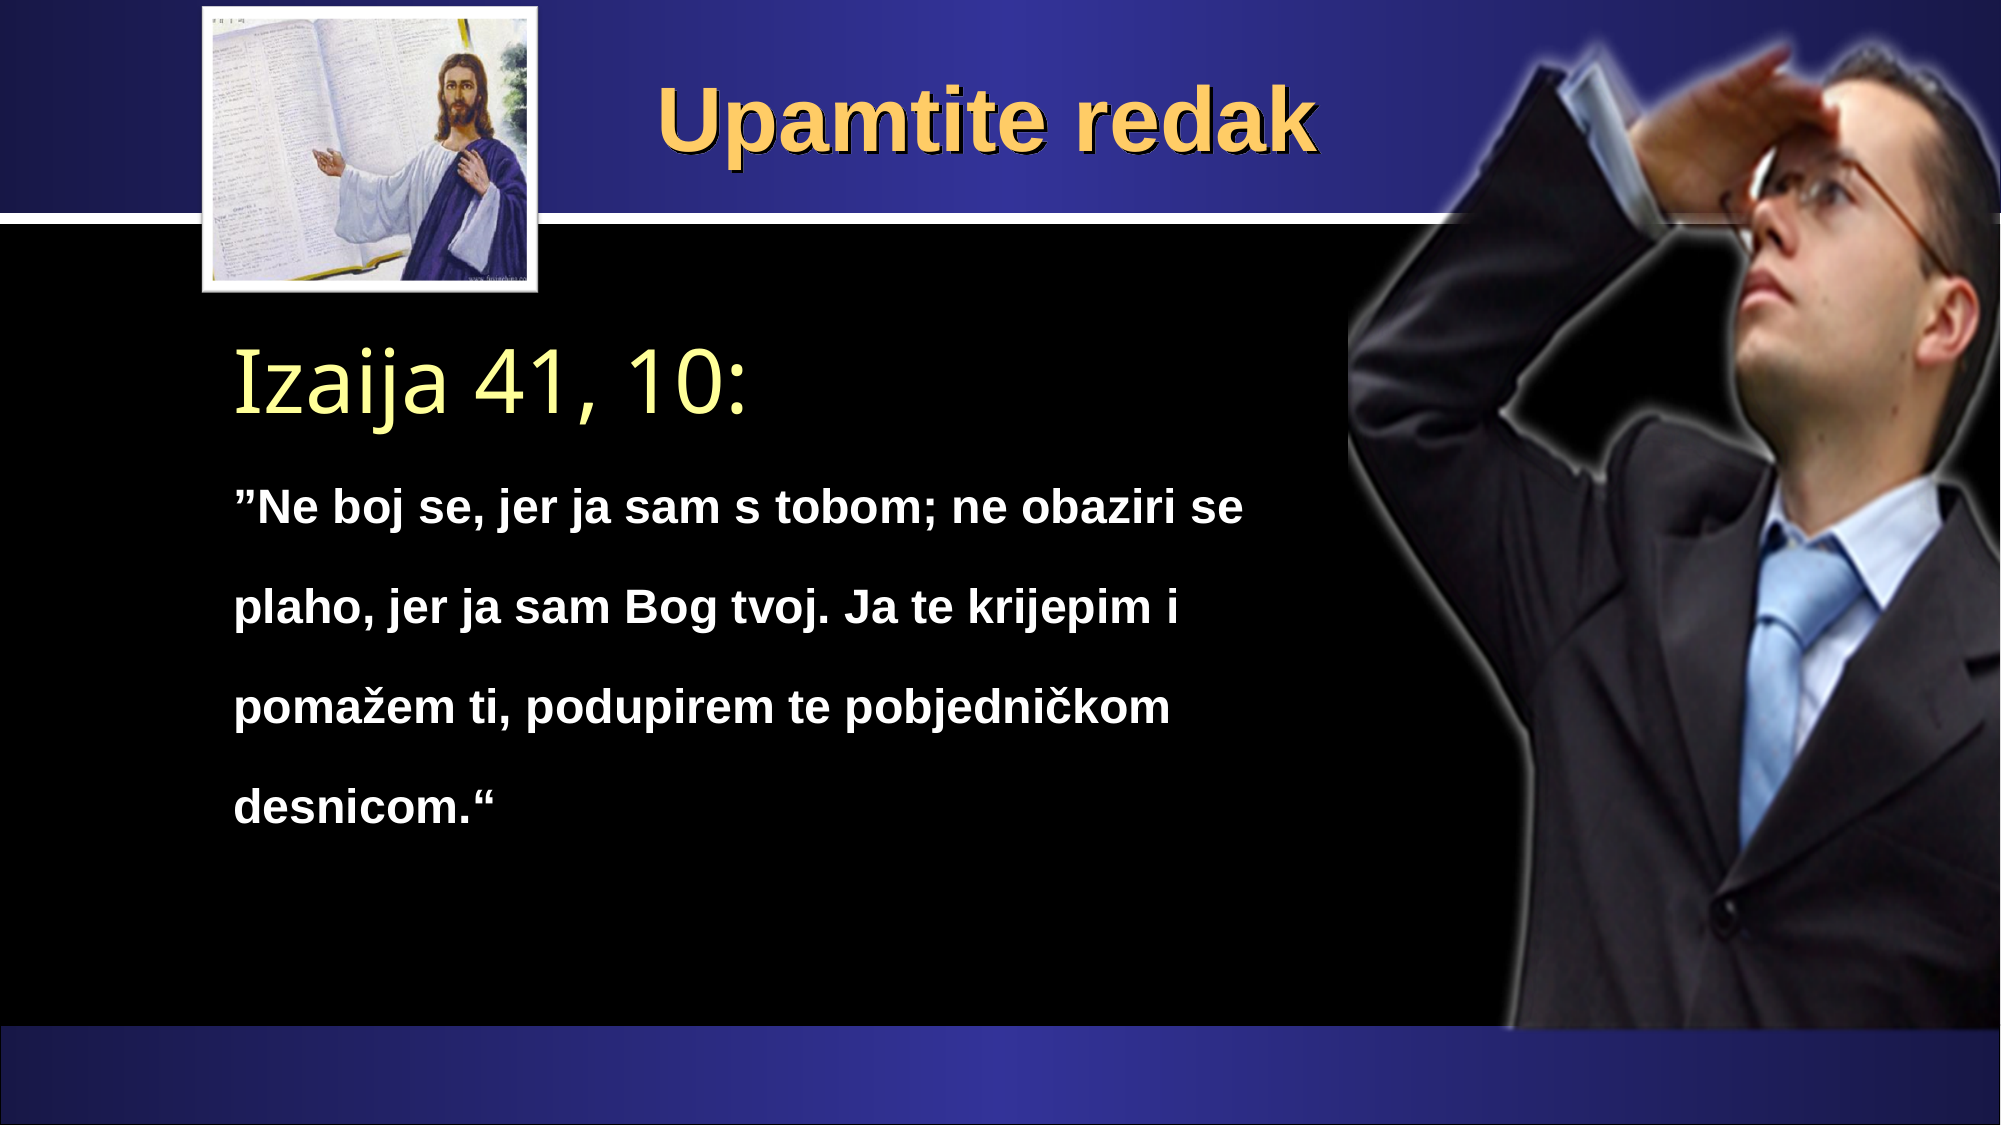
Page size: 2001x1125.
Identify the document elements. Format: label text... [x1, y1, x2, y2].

title Upamtite redak [551, 21, 1349, 209]
text_box Izaija 41, 10: [218, 317, 1343, 439]
picture [1348, 23, 2000, 1125]
picture [193, 0, 546, 305]
list ”Ne boj se, jer ja sam s tobom; ne obaziri se plaho, jer ja sam Bog tvoj. Ja te krijepim i pomažem ti, podupirem te pobjedničkom desnicom.“ [218, 457, 1329, 884]
